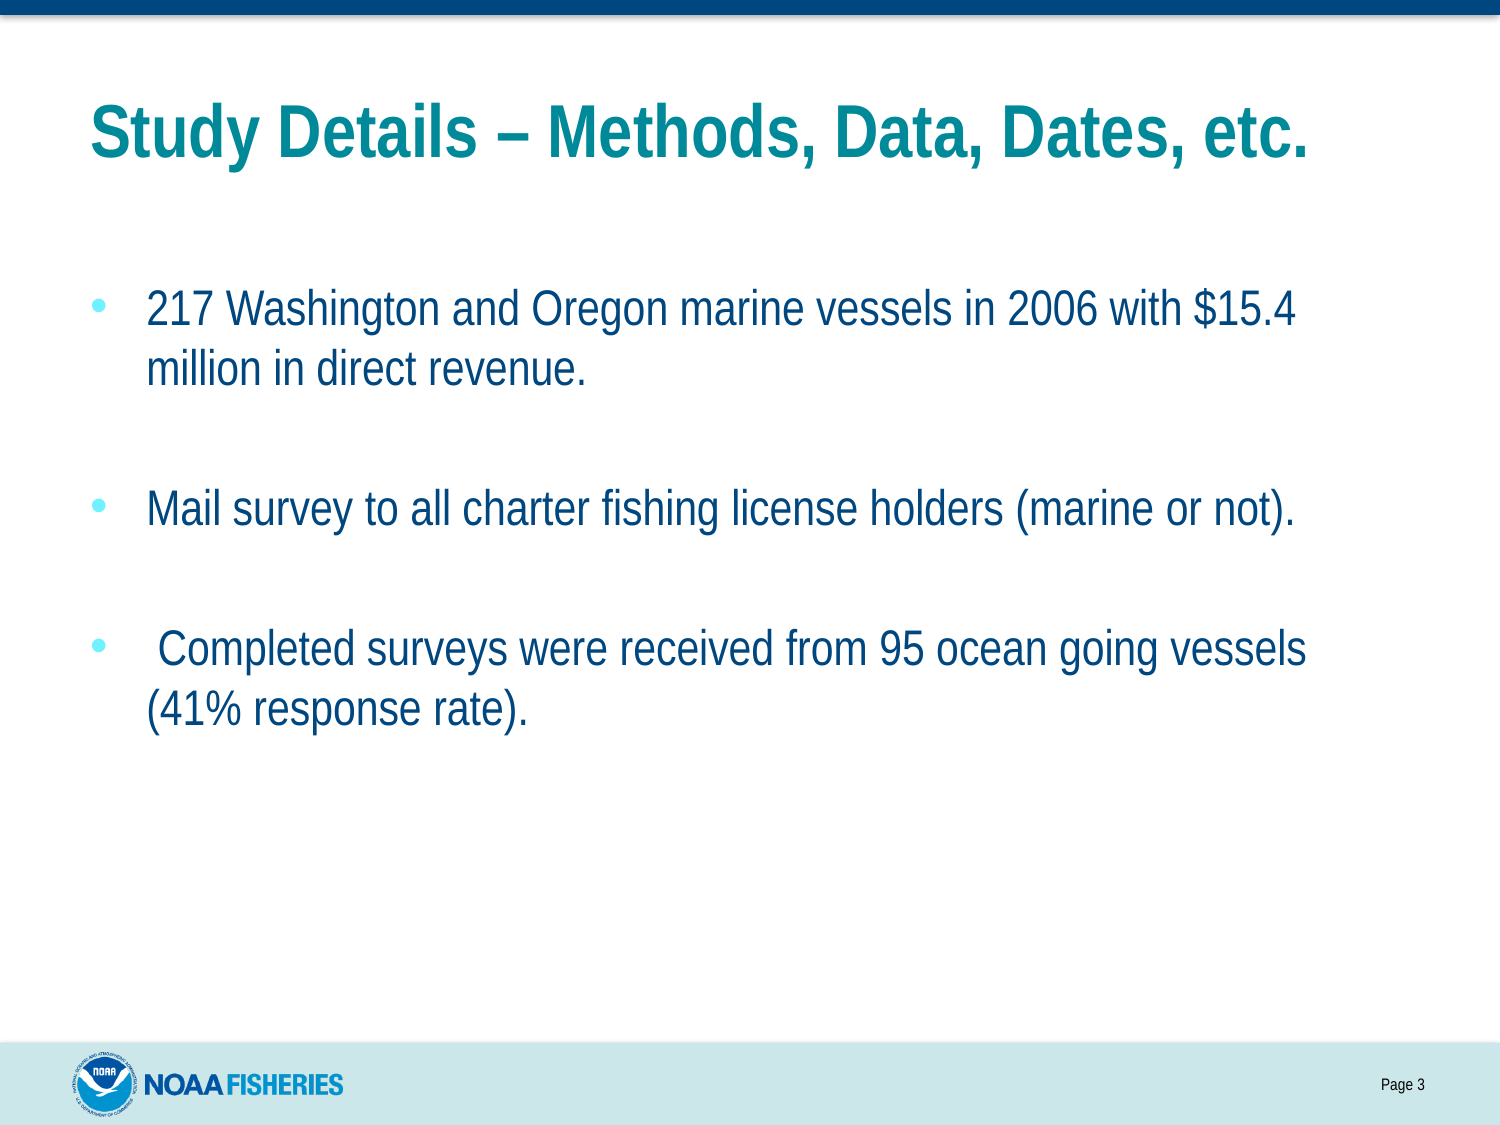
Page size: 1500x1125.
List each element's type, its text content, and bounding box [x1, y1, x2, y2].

title Study Details – Methods, Data, Dates, etc. [75, 75, 1425, 186]
picture [335, 1078, 343, 1085]
slide_number Page 3 [375, 1042, 1425, 1125]
list 217 Washington and Oregon marine vessels in 2006 with $15.4 million in direct revenue. Mail survey to all charter fishing license holders (marine or not). Completed surveys were received from 95 ocean going vessels (41% response rate). [75, 198, 1425, 941]
picture [72, 1052, 343, 1117]
